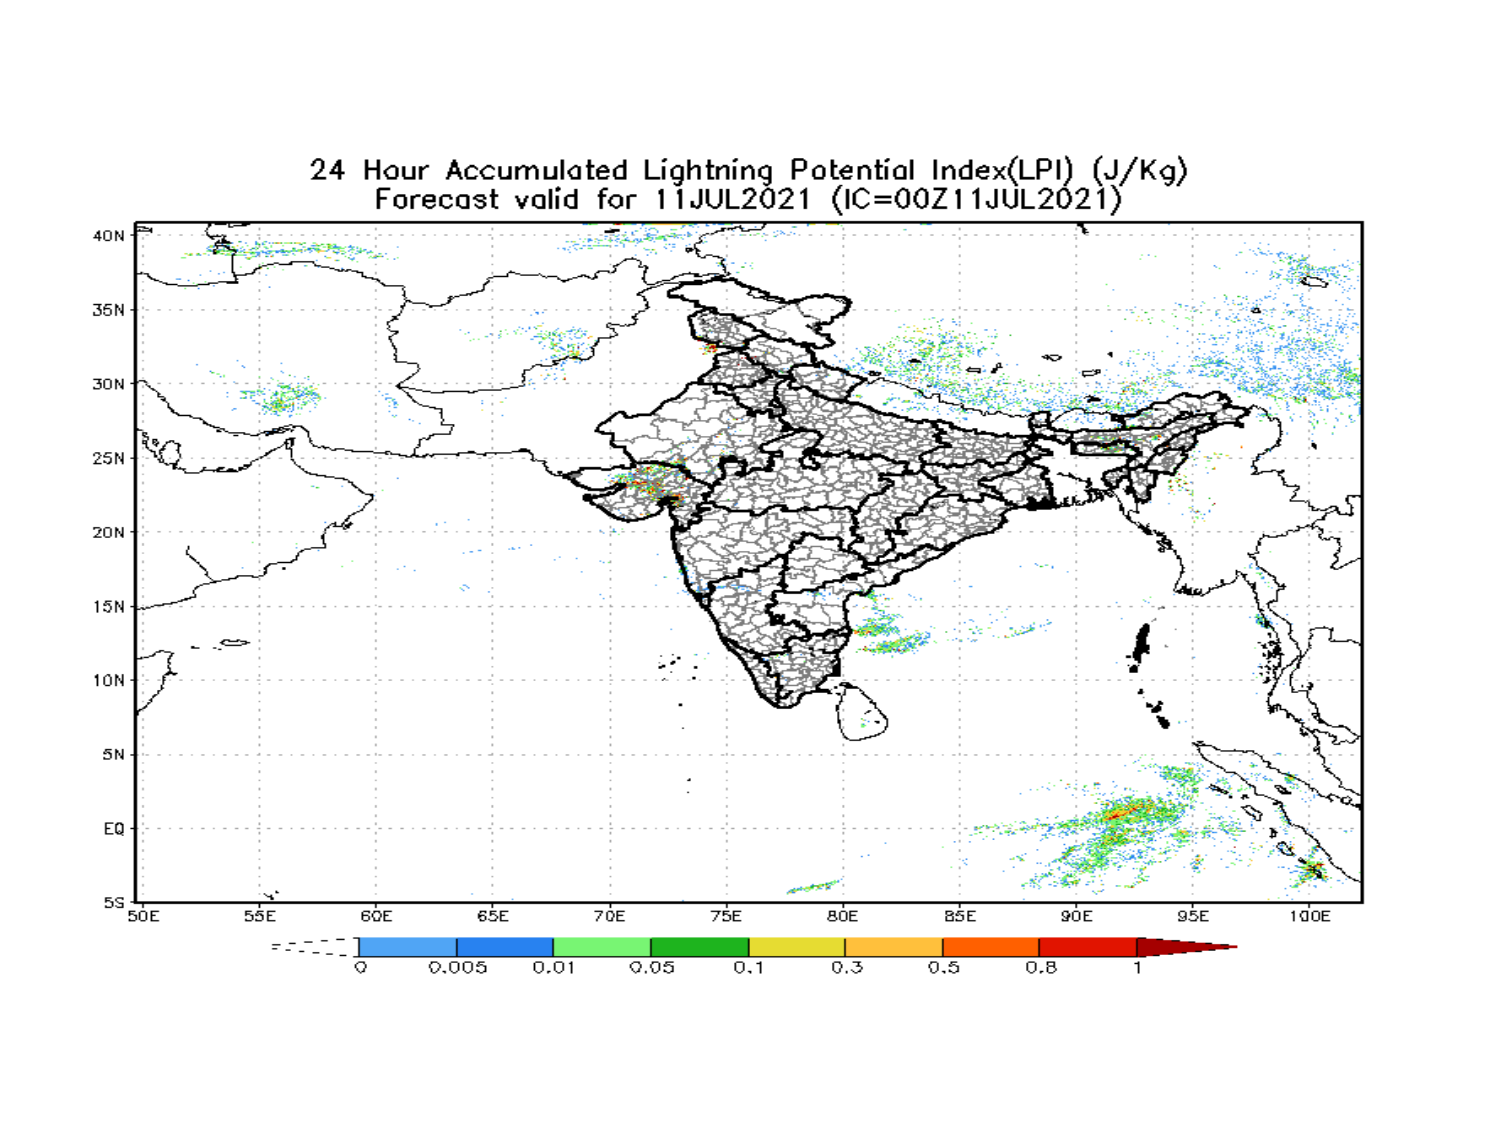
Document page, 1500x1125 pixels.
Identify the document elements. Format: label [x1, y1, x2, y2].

picture [74, 149, 1426, 976]
